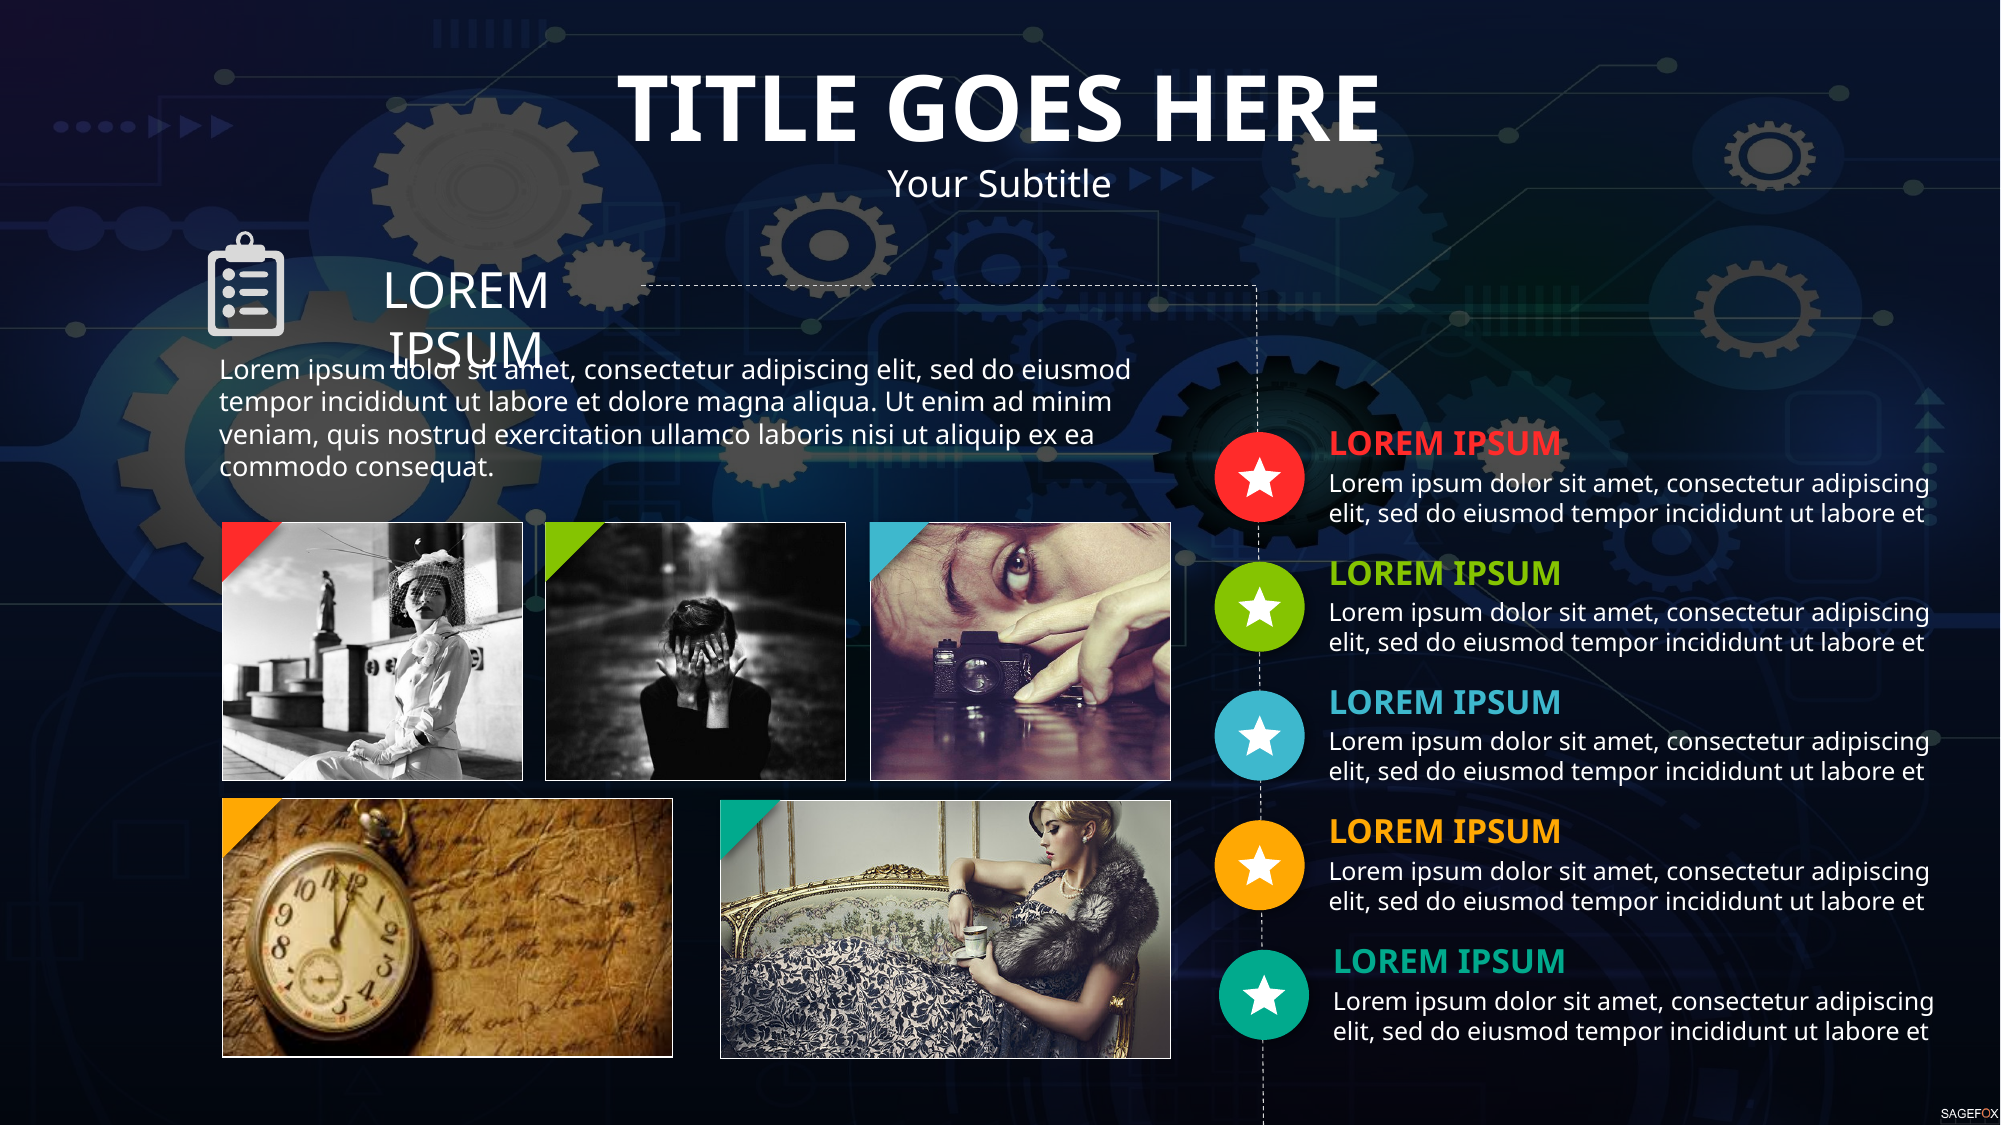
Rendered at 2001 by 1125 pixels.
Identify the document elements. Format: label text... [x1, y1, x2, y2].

text_box [719, 798, 783, 863]
text_box LOREM IPSUM Lorem ipsum dolor sit amet, consectetur adipiscing elit, sed do eiusmod tempor incididunt ut labore et [1318, 546, 1953, 662]
text_box [221, 521, 523, 782]
text_box TITLE GOES HERE Your Subtitle [548, 42, 1452, 212]
text_box [544, 521, 608, 585]
text_box [545, 521, 847, 782]
text_box LOREM IPSUM Lorem ipsum dolor sit amet, consectetur adipiscing elit, sed do eiusmod tempor incididunt ut labore et [1318, 675, 1953, 791]
picture [0, 0, 2001, 1125]
text_box [868, 521, 933, 585]
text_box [1214, 690, 1305, 781]
text_box LOREM IPSUM Lorem ipsum dolor sit amet, consectetur adipiscing elit, sed do eiusmod tempor incididunt ut labore et [1318, 417, 1953, 533]
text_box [1256, 911, 1264, 949]
text_box LOREM IPSUM Lorem ipsum dolor sit amet, consectetur adipiscing elit, sed do eiusmod tempor incididunt ut labore et [1318, 805, 1953, 921]
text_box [1214, 432, 1305, 523]
text_box [221, 798, 673, 1058]
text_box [207, 231, 285, 337]
text_box [719, 799, 1171, 1060]
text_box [1214, 820, 1305, 911]
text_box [1214, 561, 1305, 652]
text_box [1256, 652, 1264, 690]
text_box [1256, 1040, 1264, 1125]
text_box LOREM IPSUM [292, 250, 642, 344]
text_box [869, 521, 1171, 782]
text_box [1218, 949, 1309, 1040]
text_box [221, 797, 285, 861]
text_box LOREM IPSUM Lorem ipsum dolor sit amet, consectetur adipiscing elit, sed do eiusmod tempor incididunt ut labore et [1322, 935, 1958, 1050]
text_box [221, 521, 285, 585]
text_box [1256, 523, 1264, 561]
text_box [1256, 781, 1264, 820]
text_box Lorem ipsum dolor sit amet, consectetur adipiscing elit, sed do eiusmod tempor incididunt ut labore et dolore magna aliqua. Ut enim ad minim veniam, quis nostrud exercitation ullamco laboris nisi ut aliquip ex ea commodo consequat. [204, 344, 1168, 490]
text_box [1256, 287, 1264, 432]
